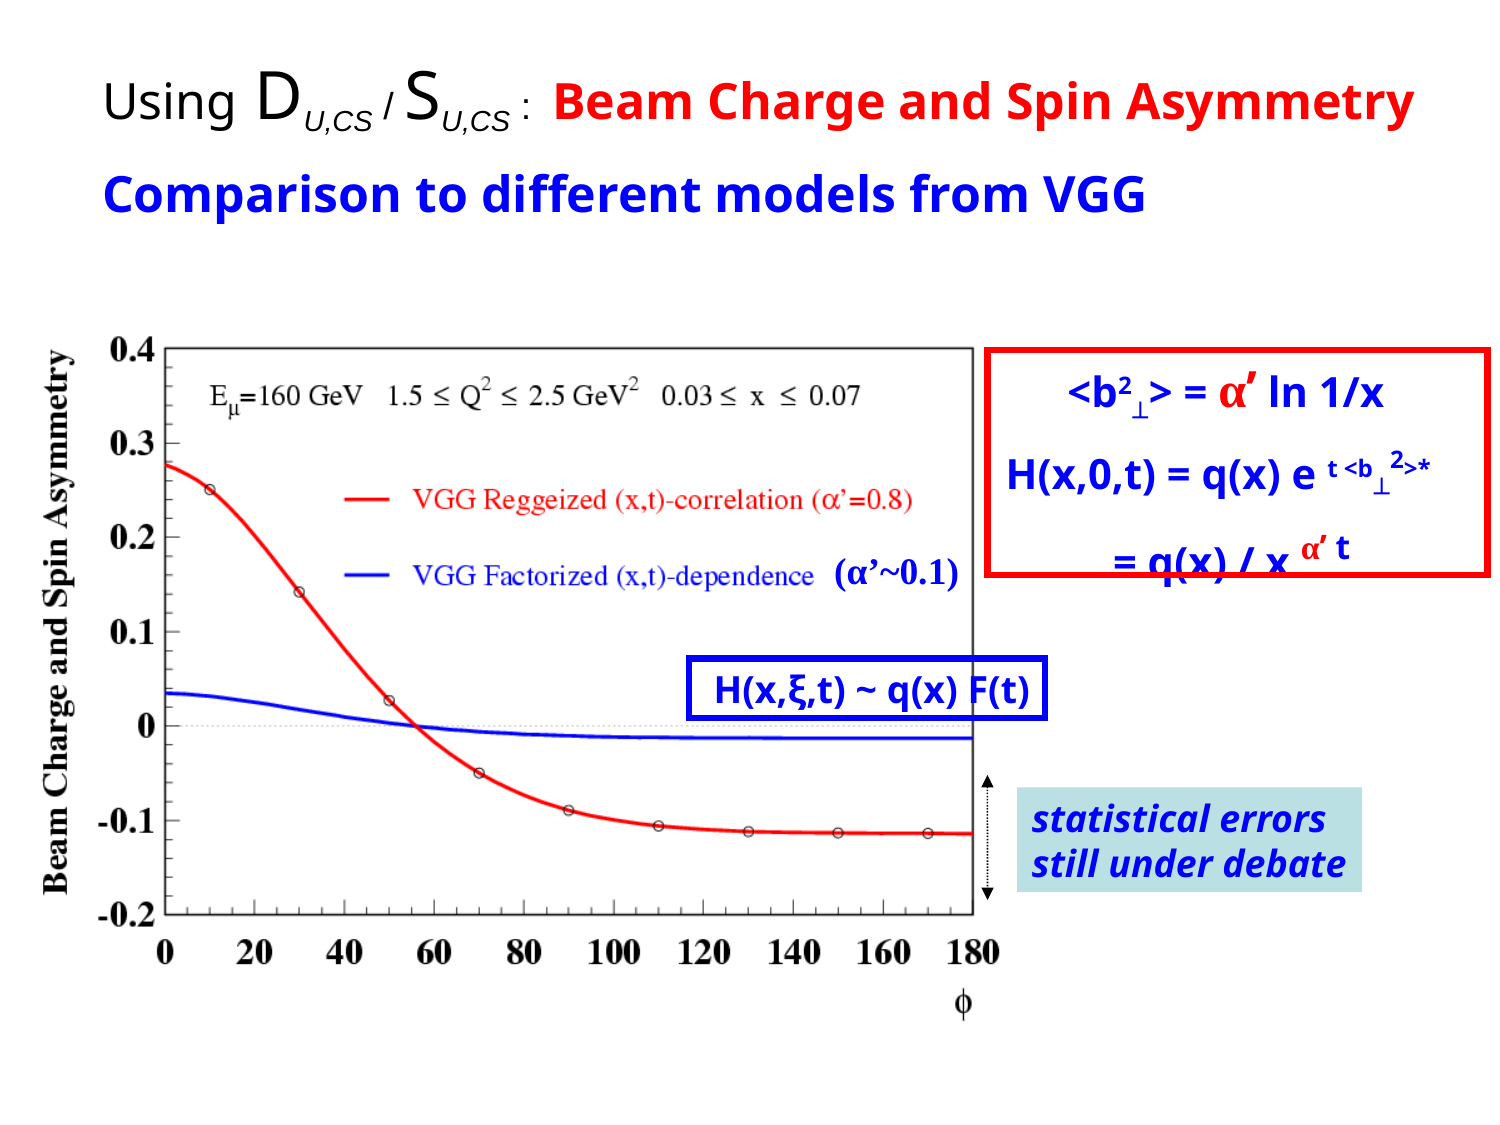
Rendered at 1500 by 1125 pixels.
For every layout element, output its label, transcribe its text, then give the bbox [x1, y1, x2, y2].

text_box Using DU,CS / SU,CS : Beam Charge and Spin Asymmetry Comparison to different models from VGG [87, 45, 1463, 230]
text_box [27, 248, 1500, 1038]
